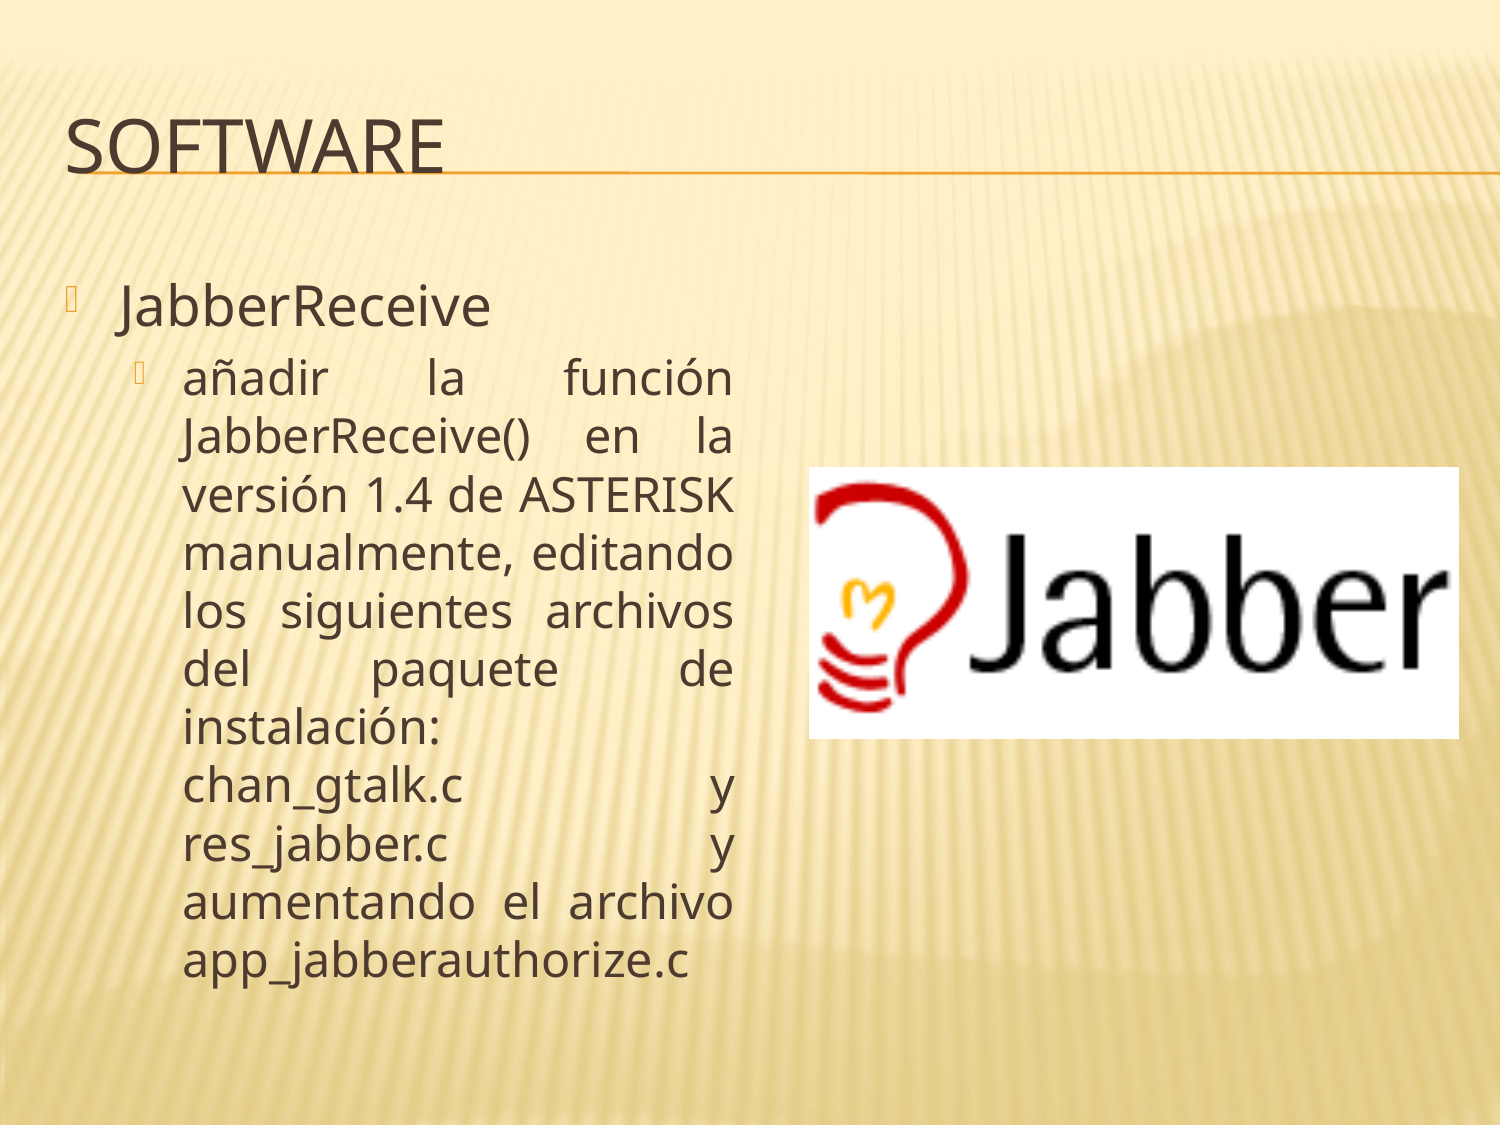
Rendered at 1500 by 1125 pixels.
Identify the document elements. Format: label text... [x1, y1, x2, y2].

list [808, 467, 1459, 739]
list JabberReceive añadir la función JabberReceive() en la versión 1.4 de ASTERISK manualmente, editando los siguientes archivos del paquete de instalación: chan_gtalk.c y res_jabber.c y aumentando el archivo app_jabberauthorize.c [50, 262, 750, 1035]
title software [49, 75, 1475, 213]
